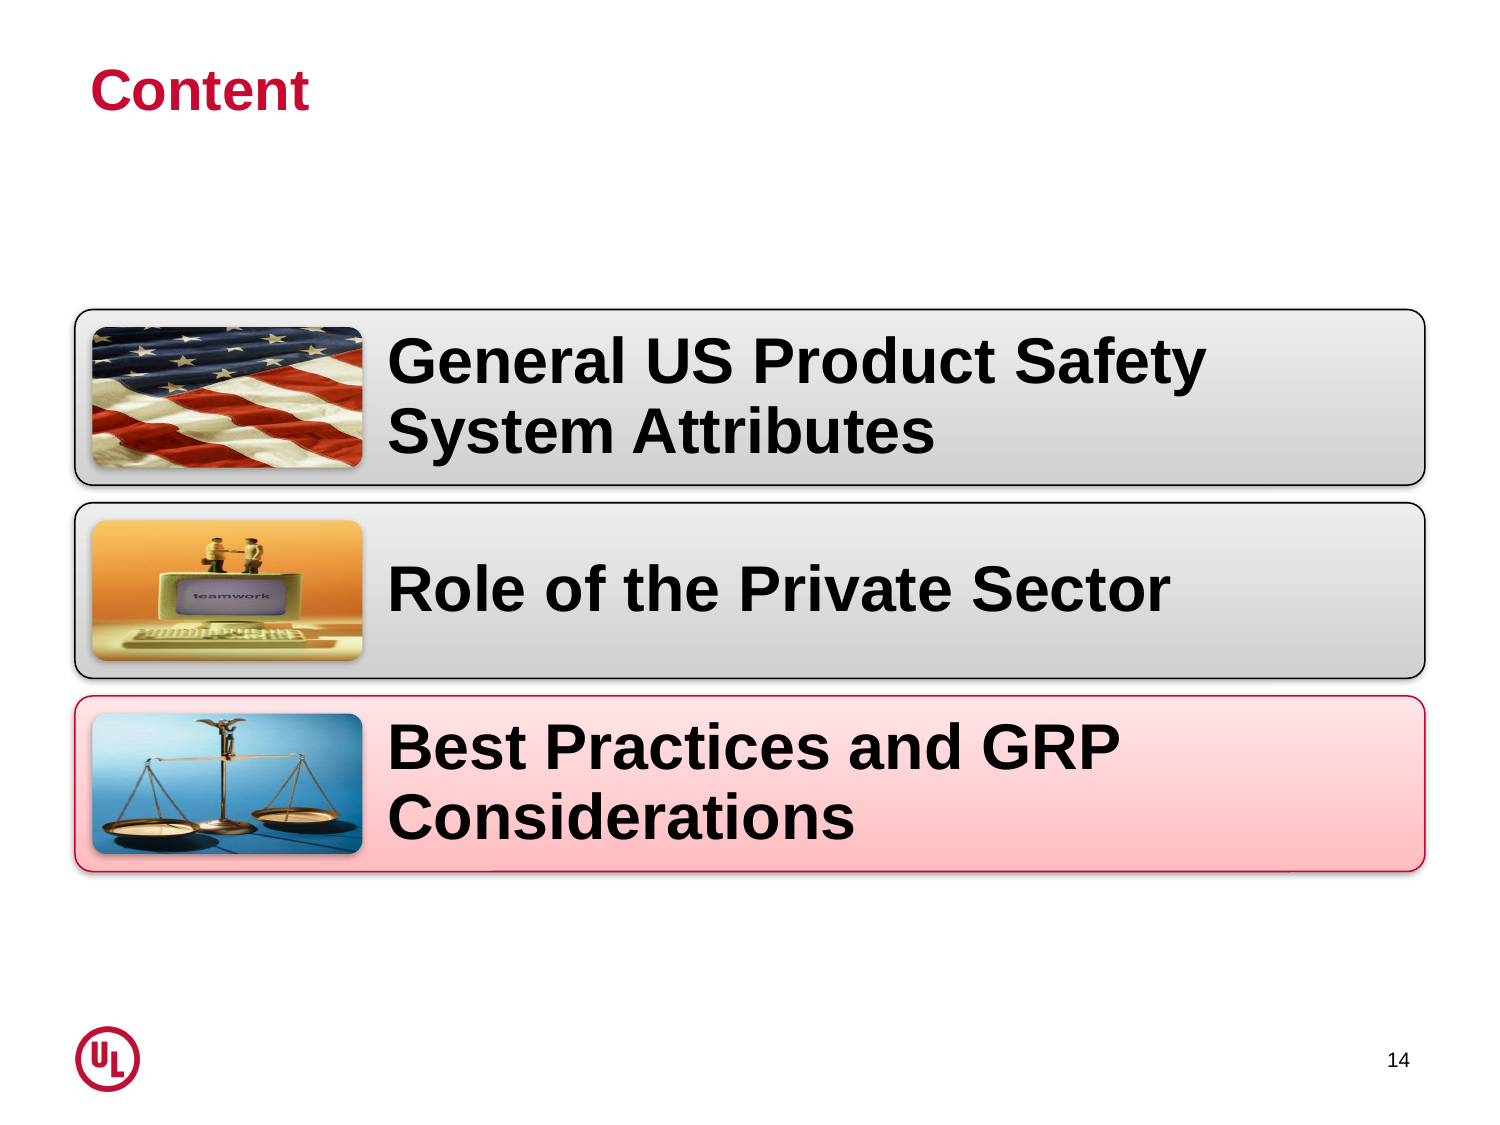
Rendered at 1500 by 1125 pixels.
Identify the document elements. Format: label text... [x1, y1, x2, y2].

picture [75, 1026, 140, 1092]
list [74, 309, 1426, 872]
slide_number 14 [1319, 1029, 1425, 1090]
title Content [75, 45, 1425, 233]
